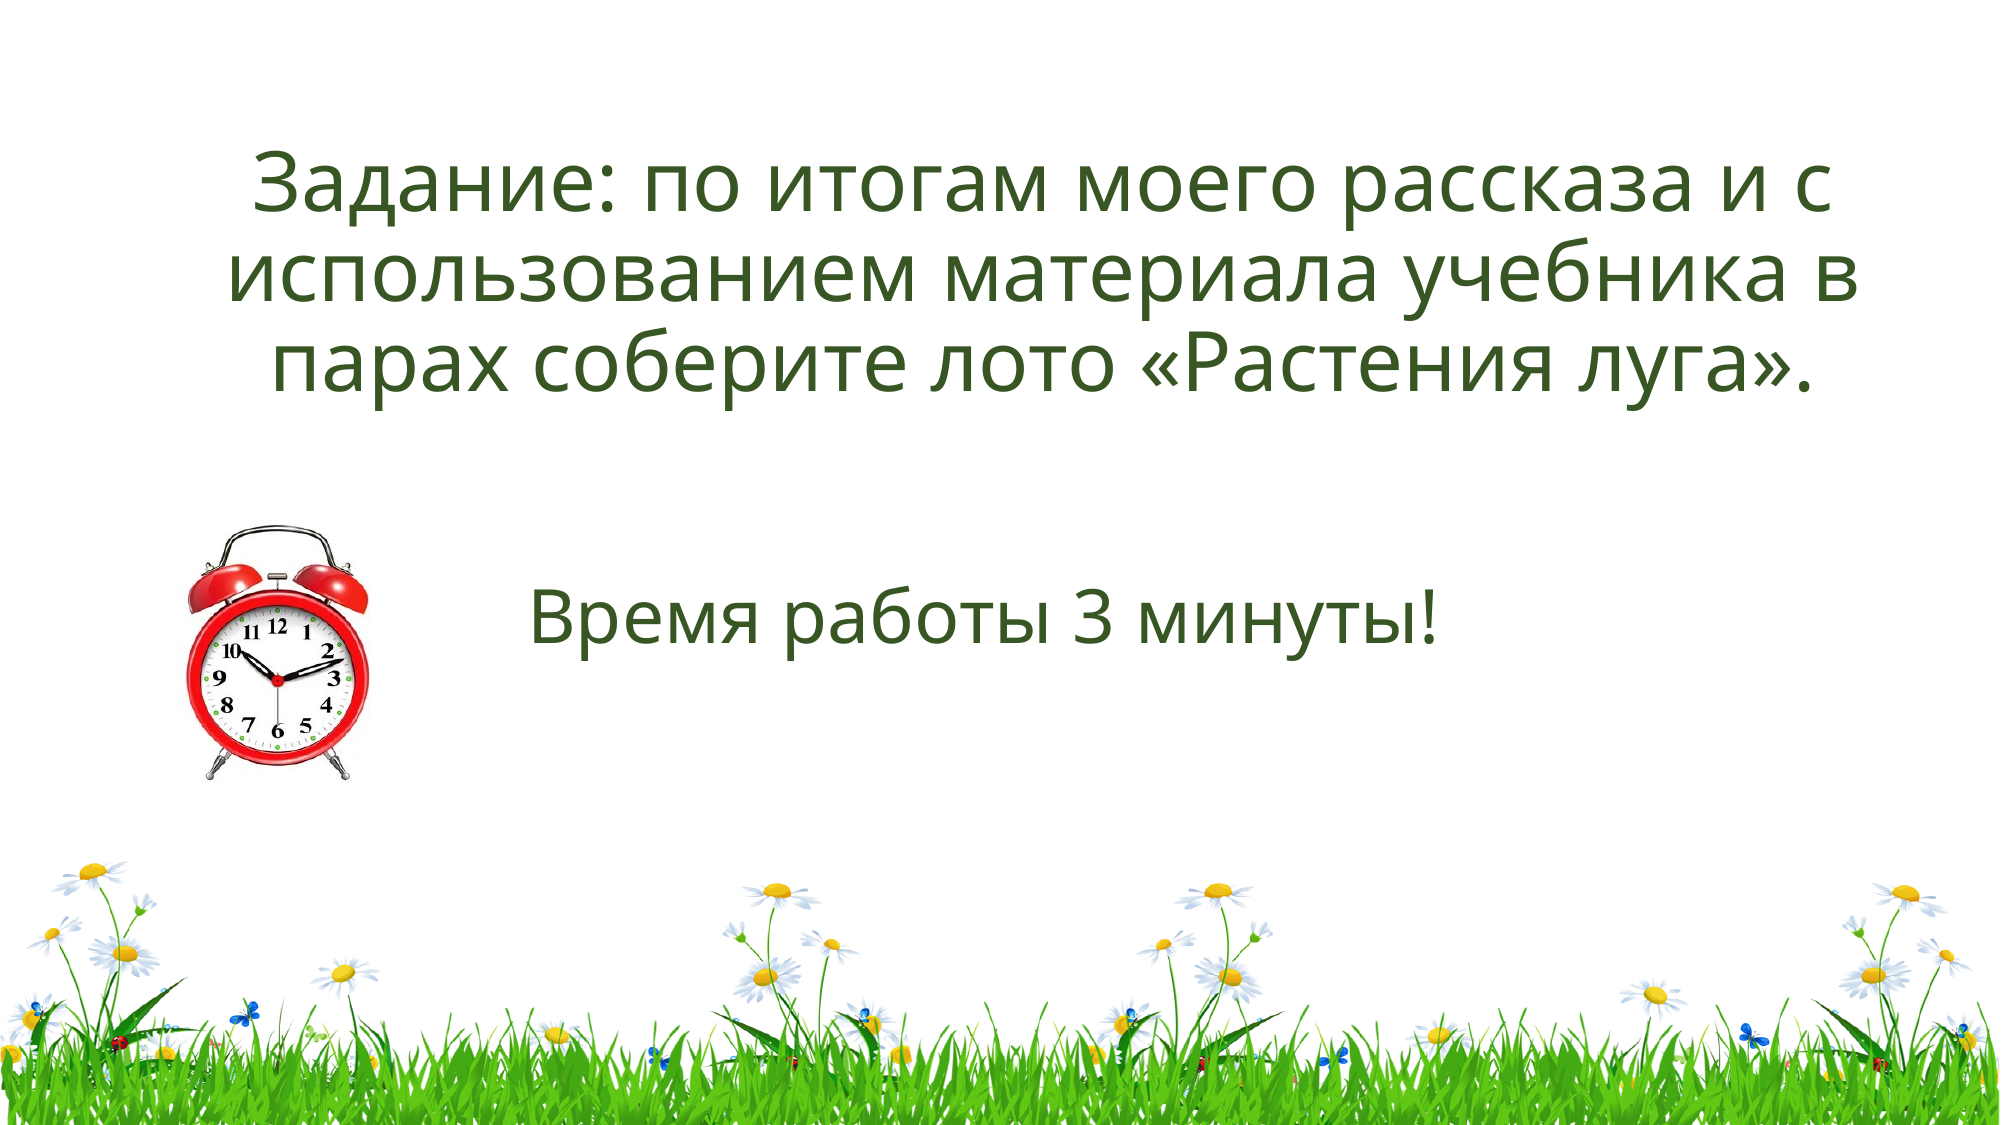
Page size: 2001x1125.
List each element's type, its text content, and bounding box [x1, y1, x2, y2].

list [0, 822, 2000, 1125]
text_box Время работы 3 минуты! [512, 561, 1909, 667]
picture [178, 520, 376, 783]
title Задание: по итогам моего рассказа и с использованием материала учебника в парах соберите лото «Растения луга». [135, 152, 1952, 334]
